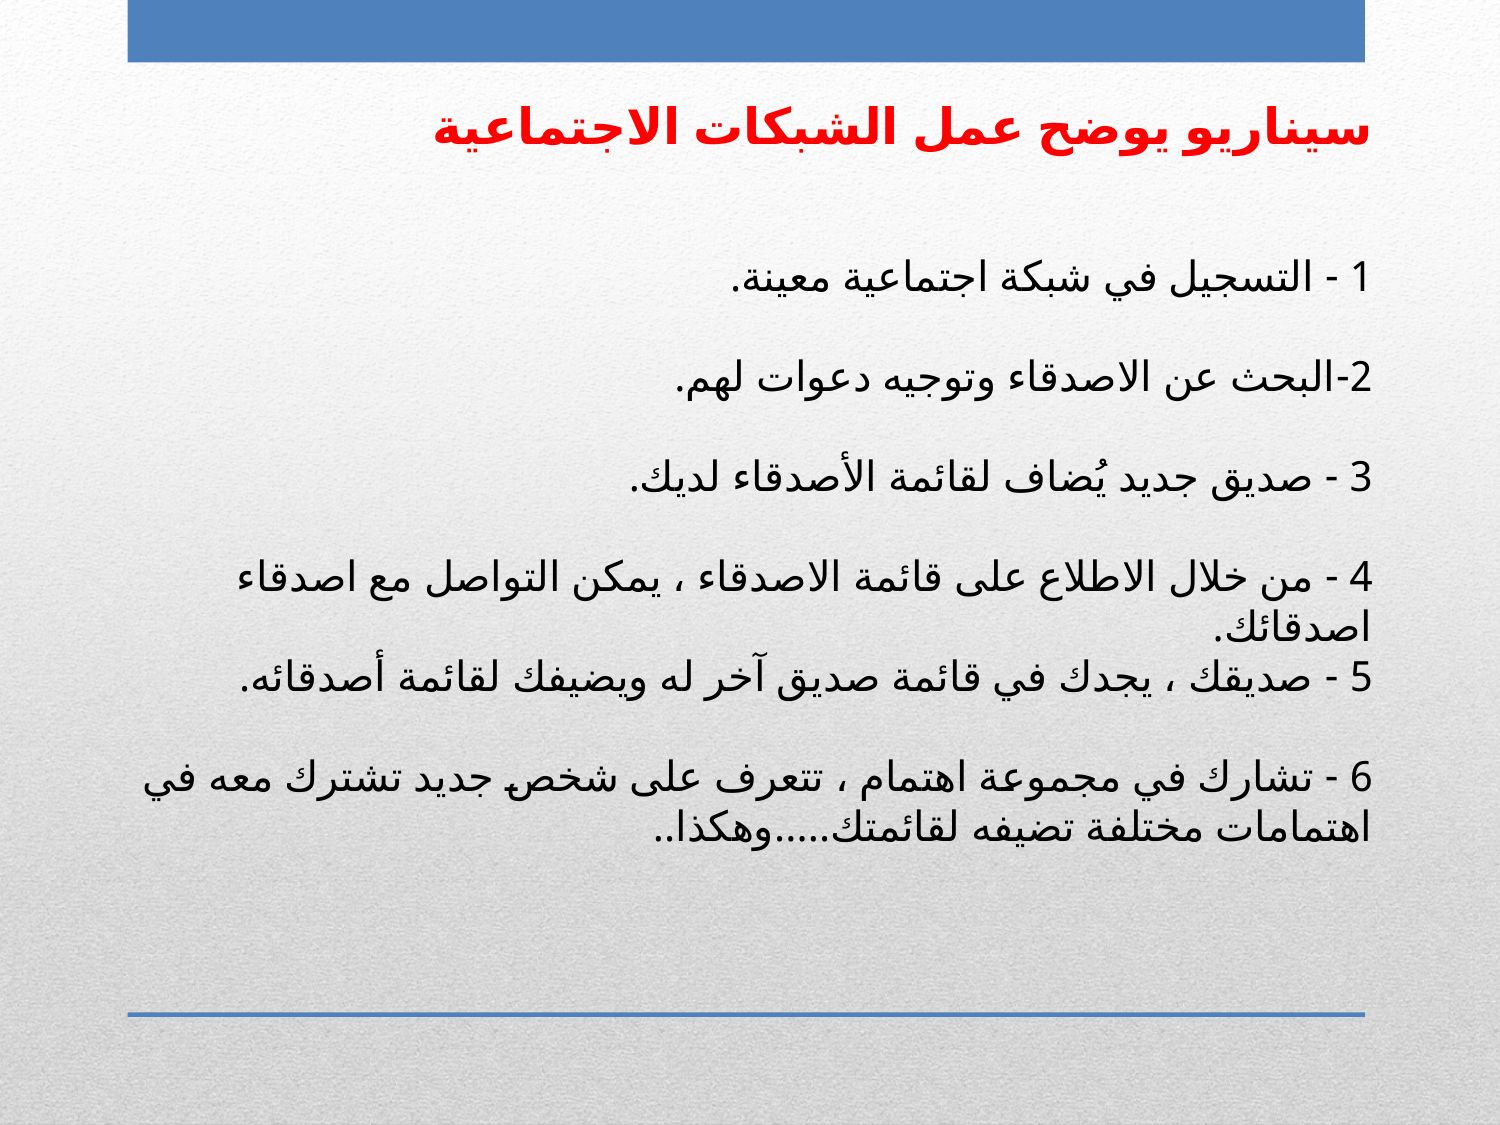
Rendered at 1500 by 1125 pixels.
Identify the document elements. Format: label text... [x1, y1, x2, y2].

text_box سيناريو يوضح عمل الشبكات الاجتماعية 1 - التسجيل في شبكة اجتماعية معينة. 2-البحث عن الاصدقاء وتوجيه دعوات لهم. 3 - صديق جديد يُضاف لقائمة الأصدقاء لديك. 4 - من خلال الاطلاع على قائمة الاصدقاء ، يمكن التواصل مع اصدقاء اصدقائك. 5 - صديقك ، يجدك في قائمة صديق آخر له ويضيفك لقائمة أصدقائه. 6 - تشارك في مجموعة اهتمام ، تتعرف على شخص جديد تشترك معه في اهتمامات مختلفة تضيفه لقائمتك.....وهكذا.. [99, 87, 1388, 958]
